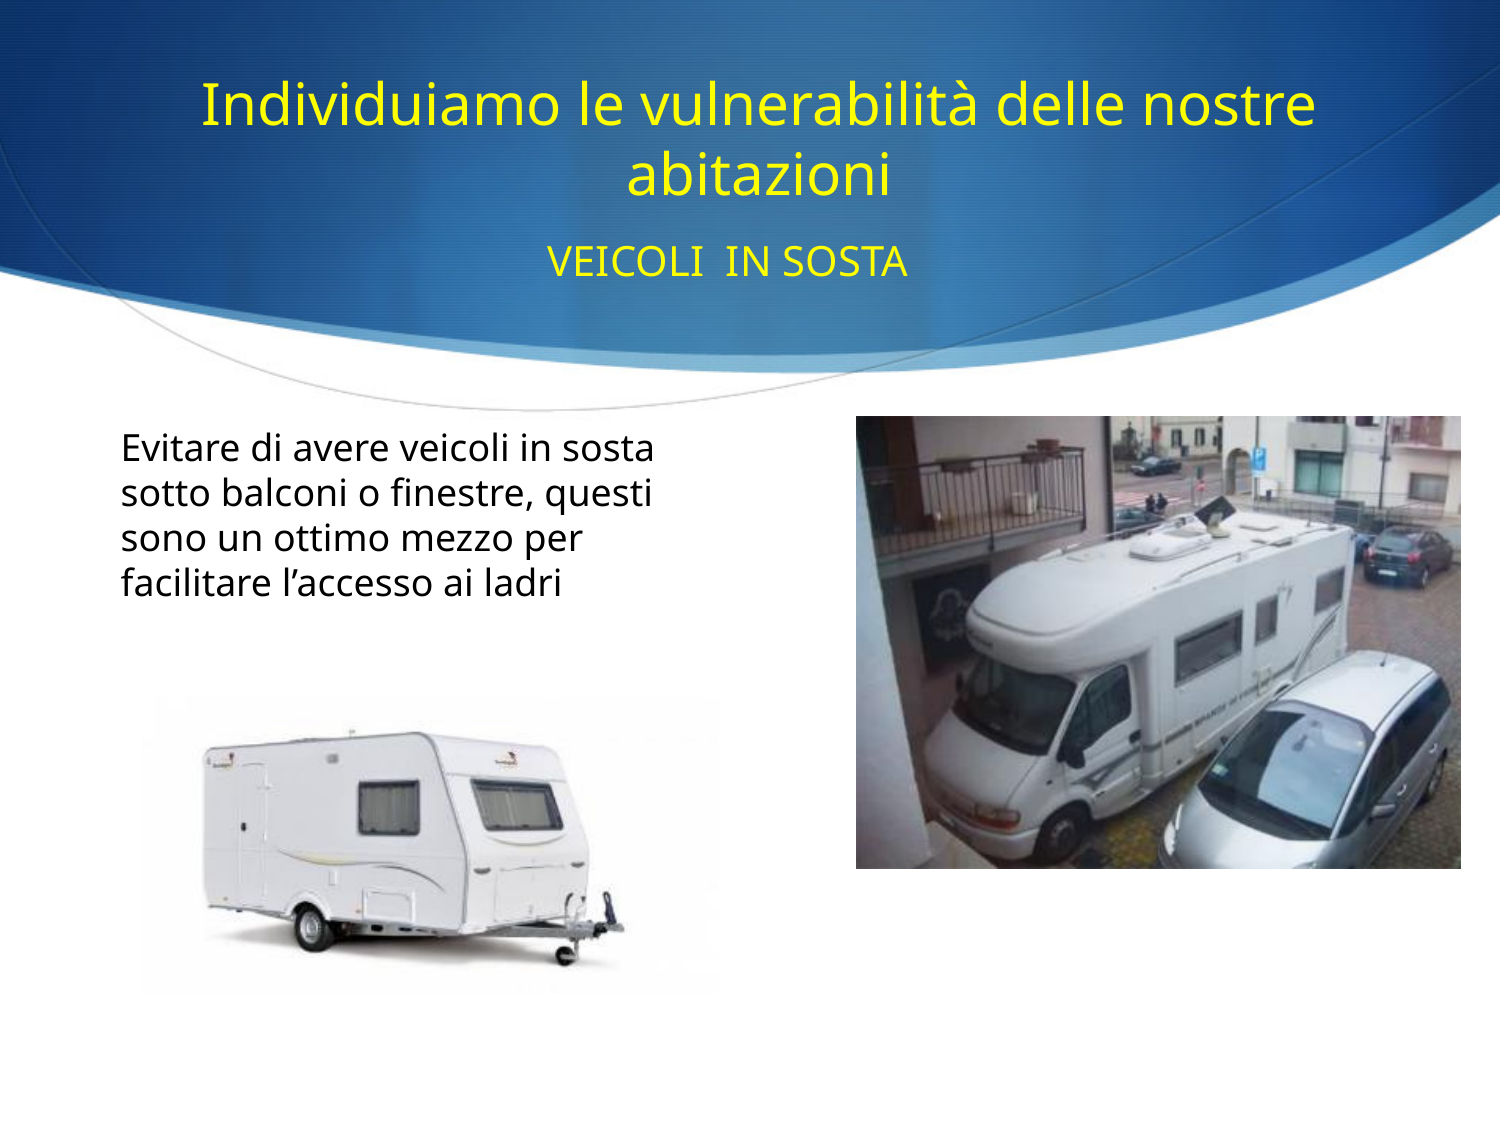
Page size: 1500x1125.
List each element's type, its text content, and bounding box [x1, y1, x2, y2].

text_box VEICOLI IN SOSTA [532, 227, 976, 293]
text_box Individuiamo le vulnerabilità delle nostre abitazioni [84, 43, 1435, 231]
text_box Evitare di avere veicoli in sosta sotto balconi o finestre, questi sono un ottimo mezzo per facilitare l’accesso ai ladri [105, 416, 745, 611]
picture [0, 0, 1500, 1125]
